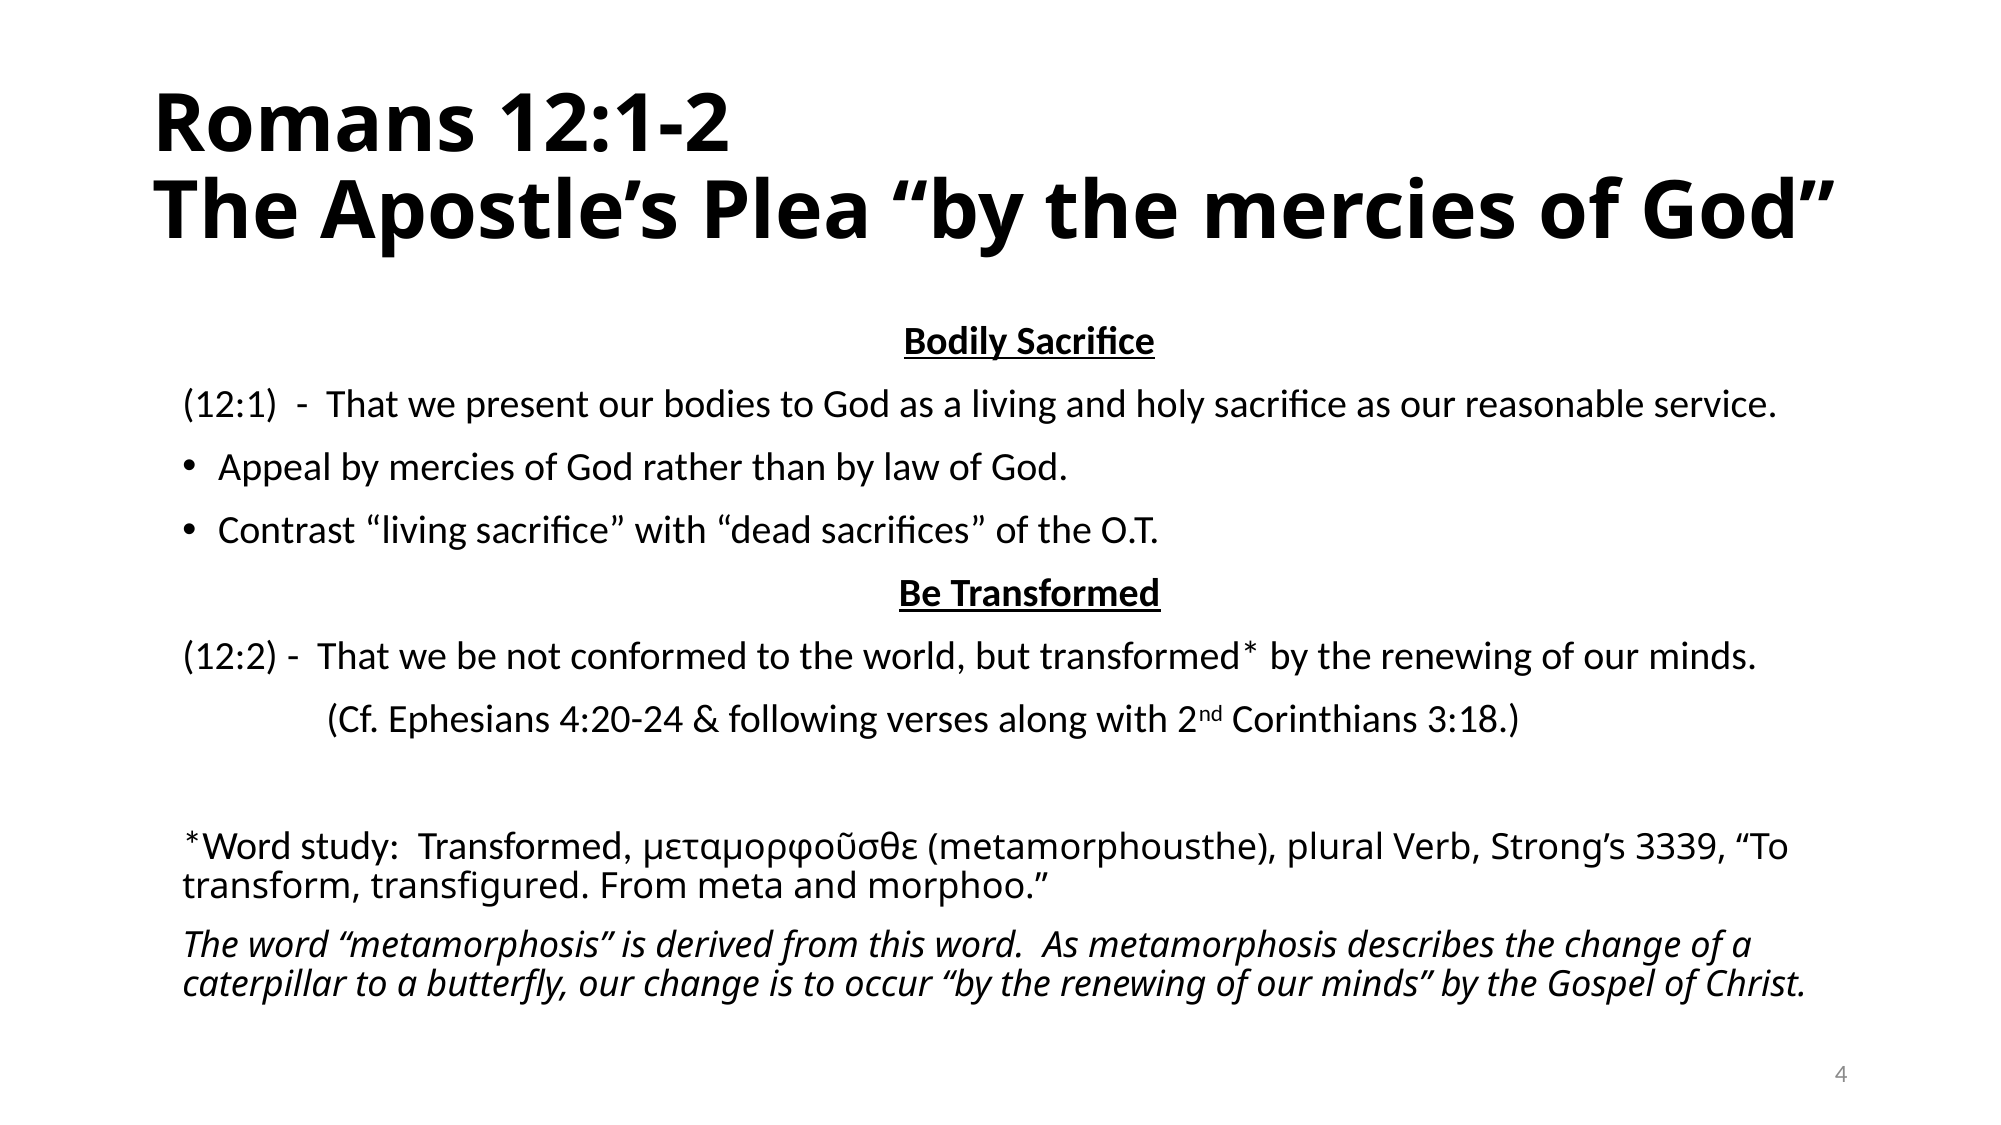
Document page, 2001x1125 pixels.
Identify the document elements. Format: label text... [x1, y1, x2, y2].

slide_number 4 [1412, 1042, 1863, 1103]
list Bodily Sacrifice (12:1) - That we present our bodies to God as a living and holy sacrifice as our reasonable service. Appeal by mercies of God rather than by law of God. Contrast “living sacrifice” with “dead sacrifices” of the O.T. Be Transformed (12:2) - That we be not conformed to the world, but transformed* by the renewing of our minds. (Cf. Ephesians 4:20-24 & following verses along with 2nd Corinthians 3:18.) *Word study: Transformed, μεταμορφοῦσθε (metamorphousthe), plural Verb, Strong’s 3339, “To transform, transfigured. From meta and morphoo.” The word “metamorphosis” is derived from this word. As metamorphosis describes the change of a caterpillar to a butterfly, our change is to occur “by the renewing of our minds” by the Gospel of Christ. [167, 312, 1893, 1026]
title Romans 12:1-2 The Apostle’s Plea “by the mercies of God” [137, 59, 1863, 278]
